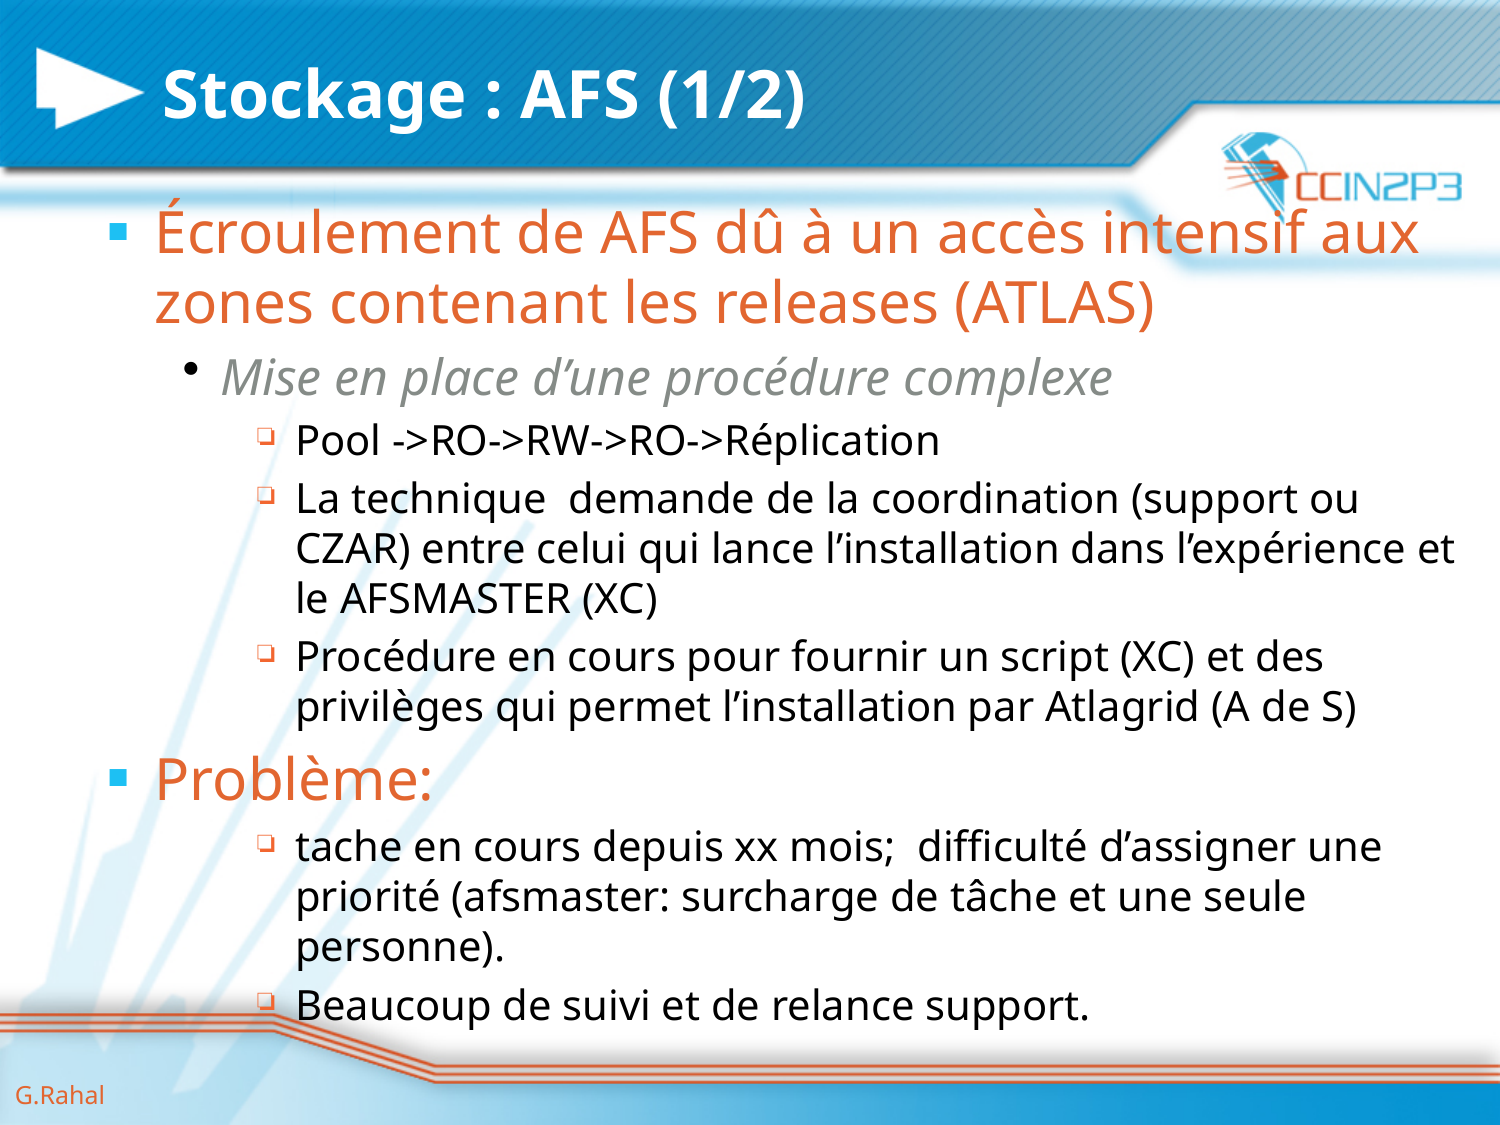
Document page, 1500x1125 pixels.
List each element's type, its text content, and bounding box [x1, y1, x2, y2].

picture [0, 0, 1500, 1125]
title Stockage : AFS (1/2) [147, 23, 1200, 162]
list Écroulement de AFS dû à un accès intensif aux zones contenant les releases (ATLAS) Mise en place d’une procédure complexe Pool ->RO->RW->RO->Réplication La technique demande de la coordination (support ou CZAR) entre celui qui lance l’installation dans l’expérience et le AFSMASTER (XC) Procédure en cours pour fournir un script (XC) et des privilèges qui permet l’installation par Atlagrid (A de S) Problème: tache en cours depuis xx mois; difficulté d’assigner une priorité (afsmaster: surcharge de tâche et une seule personne). Beaucoup de suivi et de relance support. [17, 187, 1483, 1055]
picture [37, 48, 144, 129]
